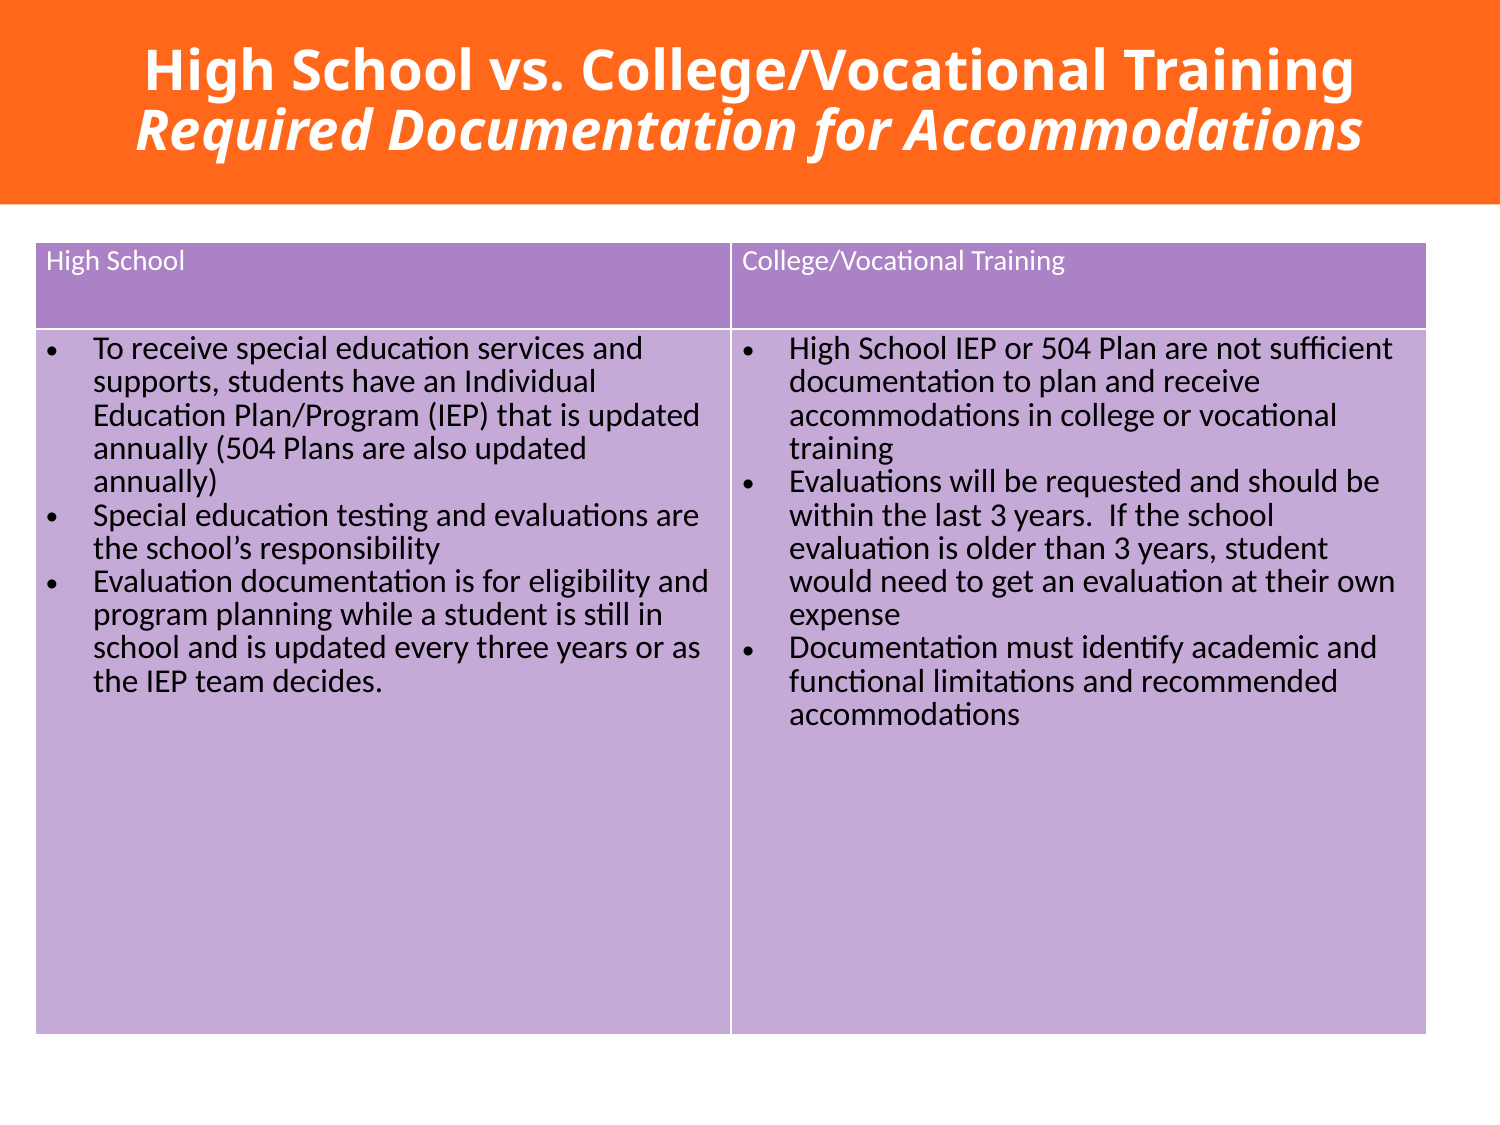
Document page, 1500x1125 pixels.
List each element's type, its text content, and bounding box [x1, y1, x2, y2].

table_header College/Vocational Training [732, 243, 1426, 328]
table_header High School [36, 243, 730, 328]
table_cell To receive special education services and supports, students have an Individual Education Plan/Program (IEP) that is updated annually (504 Plans are also updated annually) Special education testing and evaluations are the school’s responsibility Evaluation documentation is for eligibility and program planning while a student is still in school and is updated every three years or as the IEP team decides. [36, 330, 730, 1034]
table_cell High School IEP or 504 Plan are not sufficient documentation to plan and receive accommodations in college or vocational training Evaluations will be requested and should be within the last 3 years. If the school evaluation is older than 3 years, student would need to get an evaluation at their own expense Documentation must identify academic and functional limitations and recommended accommodations [732, 330, 1426, 1034]
title High School vs. College/Vocational Training Required Documentation for Accommodations [0, 0, 1500, 205]
